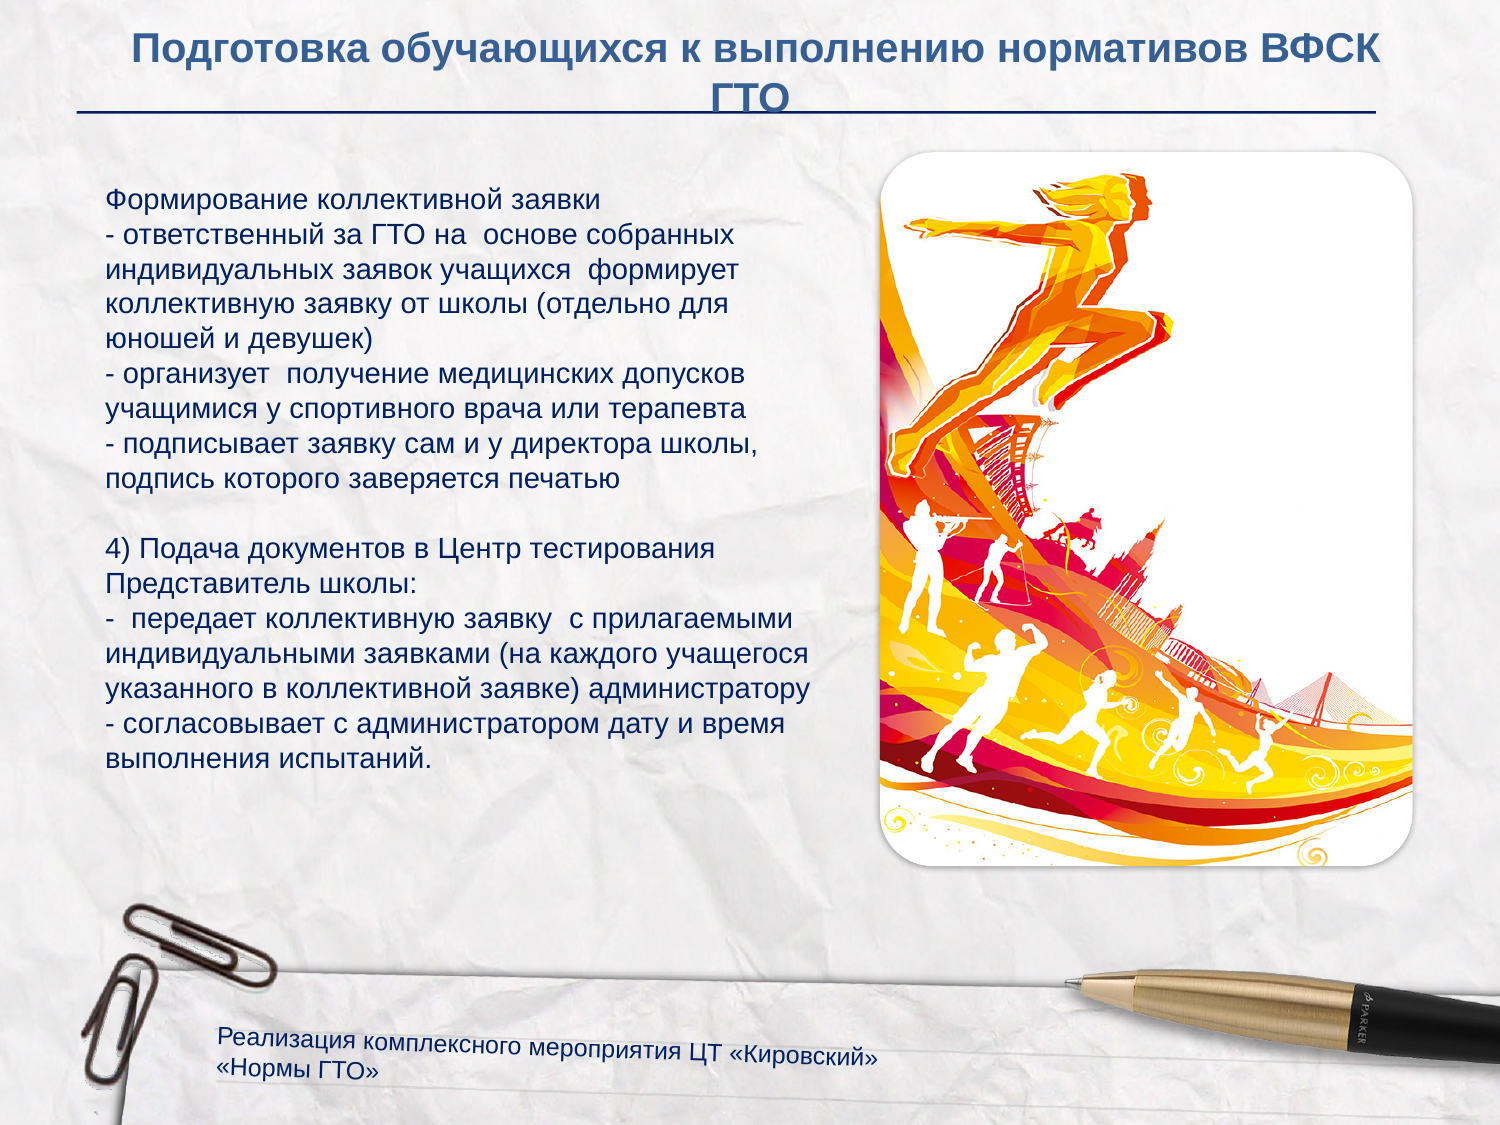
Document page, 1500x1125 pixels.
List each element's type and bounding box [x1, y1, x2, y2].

picture [0, 0, 1500, 1125]
text_box [879, 151, 1413, 867]
